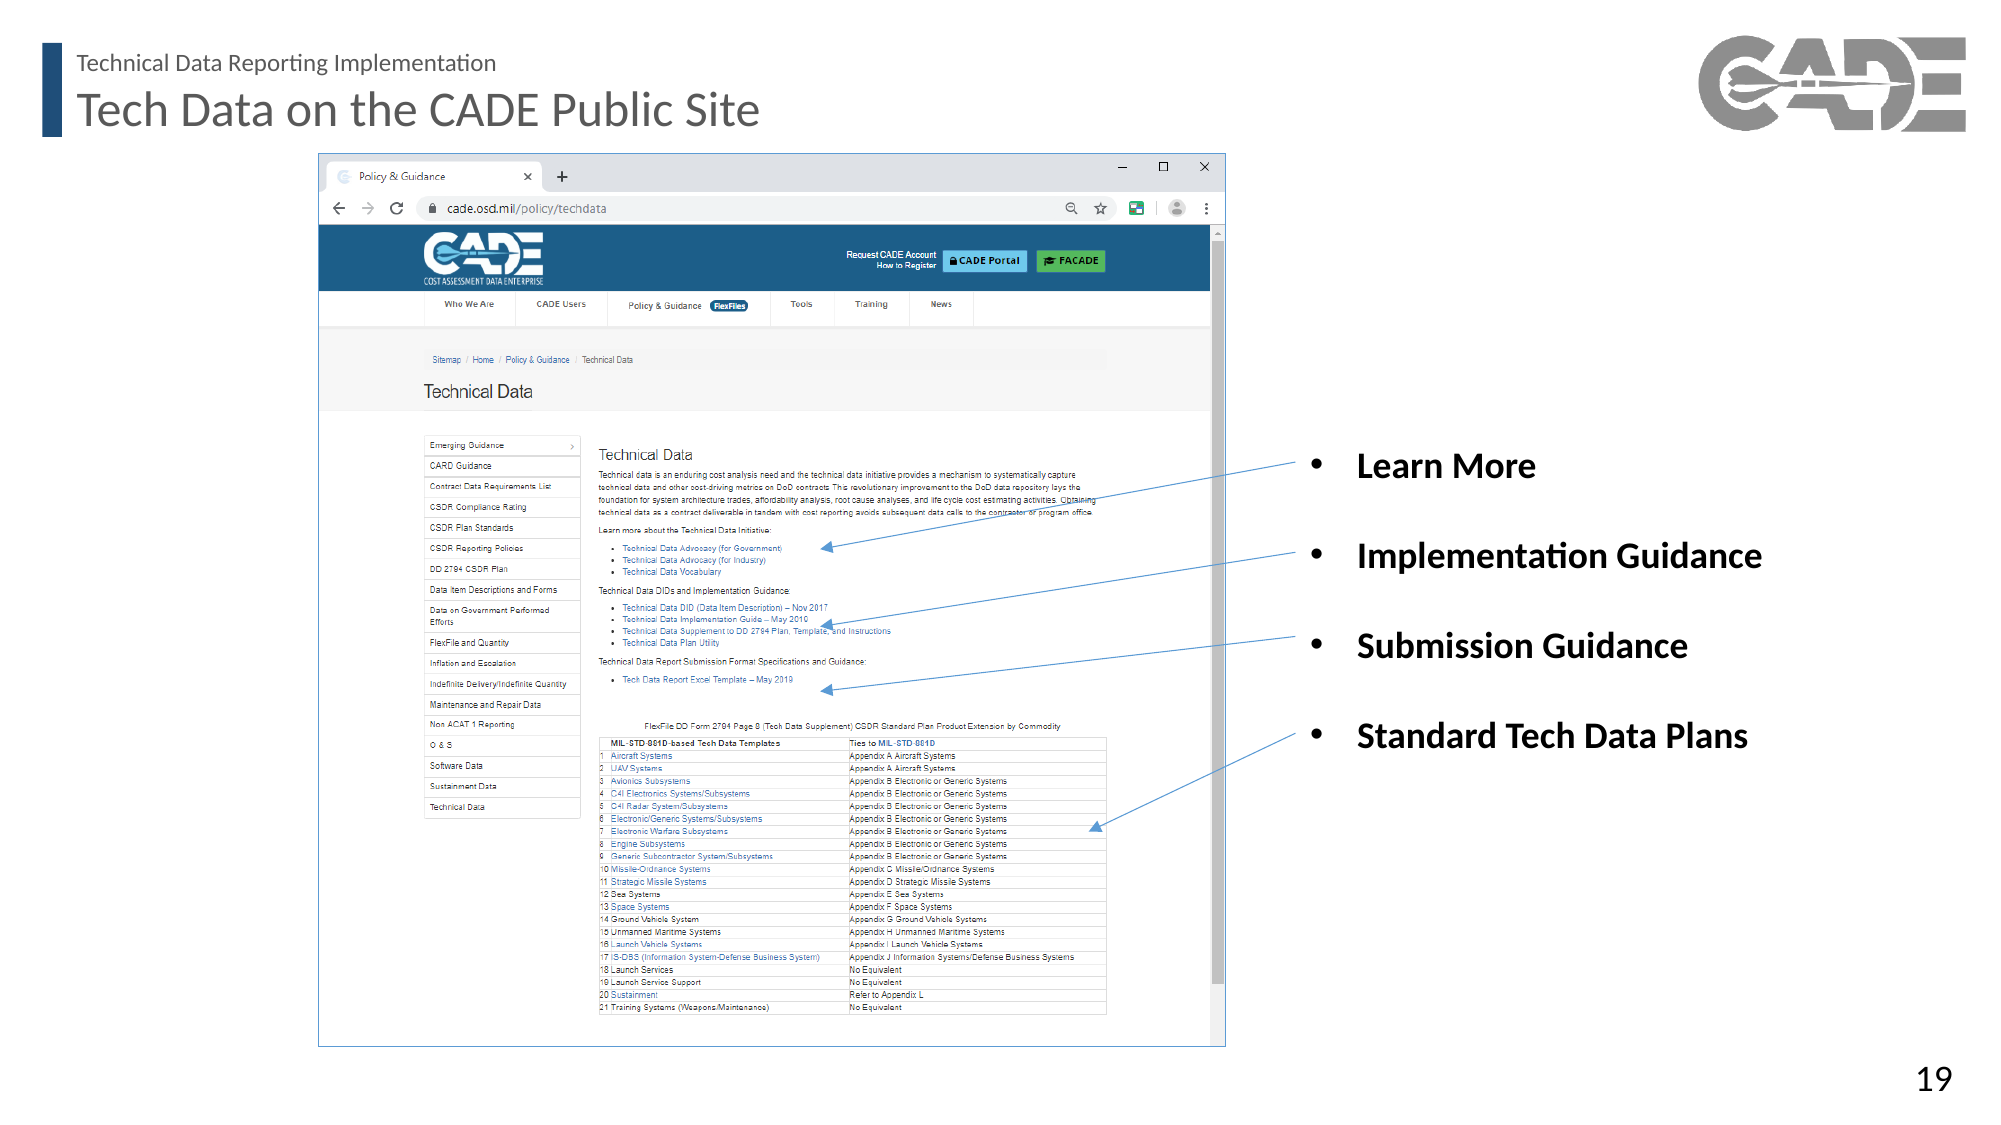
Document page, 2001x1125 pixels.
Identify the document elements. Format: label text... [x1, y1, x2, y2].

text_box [820, 552, 1296, 627]
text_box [820, 462, 1296, 550]
picture [318, 153, 1226, 1047]
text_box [1088, 733, 1296, 832]
list Technical Data Reporting Implementation [61, 42, 772, 89]
text_box Learn More Implementation Guidance Submission Guidance Standard Tech Data Plans [1295, 433, 1900, 764]
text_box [820, 636, 1296, 692]
list Tech Data on the CADE Public Site [61, 76, 854, 159]
slide_number 19 [1899, 1046, 1982, 1107]
